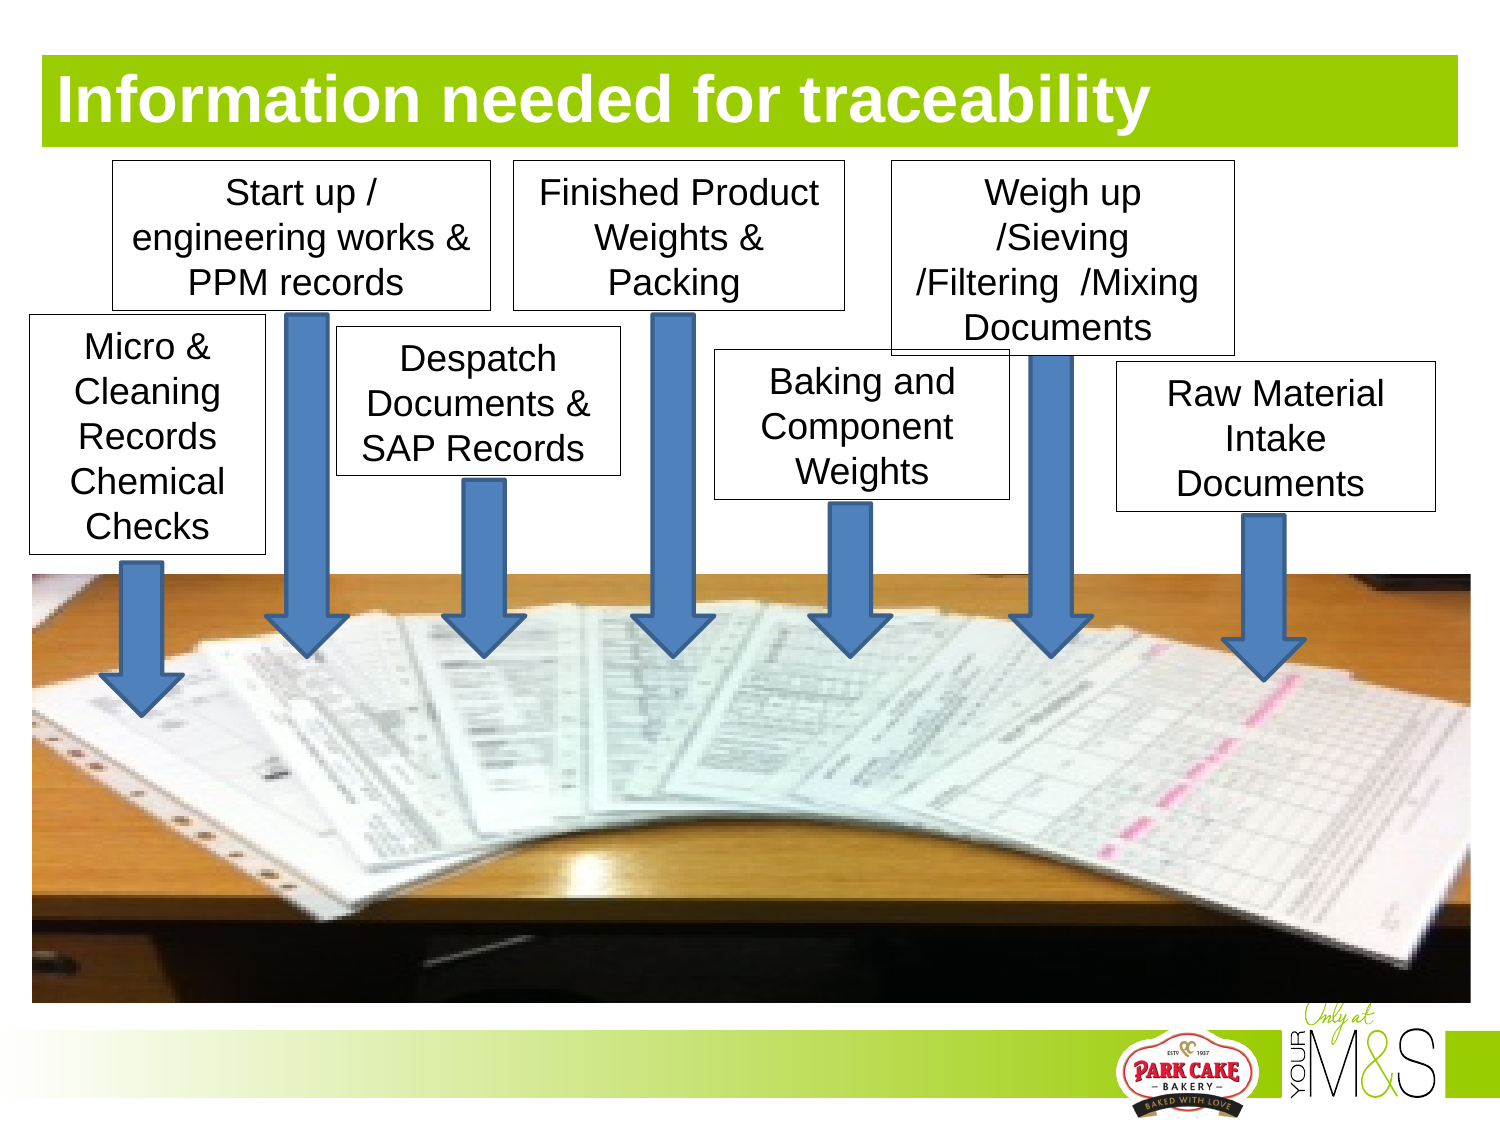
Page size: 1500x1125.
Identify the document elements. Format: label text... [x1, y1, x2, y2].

text_box Micro & Cleaning Records Chemical Checks [29, 314, 266, 555]
text_box Weigh up /Sieving /Filtering /Mixing Documents [891, 160, 1235, 356]
text_box [1028, 356, 1074, 572]
picture [1115, 1025, 1259, 1118]
text_box Raw Material Intake Documents [1116, 361, 1436, 512]
text_box [118, 560, 165, 572]
text_box Finished Product Weights & Packing [513, 160, 845, 311]
text_box [461, 477, 507, 572]
picture [31, 573, 1471, 1003]
table_header Information needed for traceability [42, 55, 1458, 147]
text_box [650, 312, 696, 572]
text_box Start up / engineering works & PPM records [112, 160, 491, 311]
text_box [284, 312, 330, 572]
text_box Despatch Documents & SAP Records [336, 326, 621, 476]
text_box [1241, 513, 1287, 572]
text_box [827, 501, 874, 572]
text_box Baking and Component Weights [714, 349, 1010, 500]
